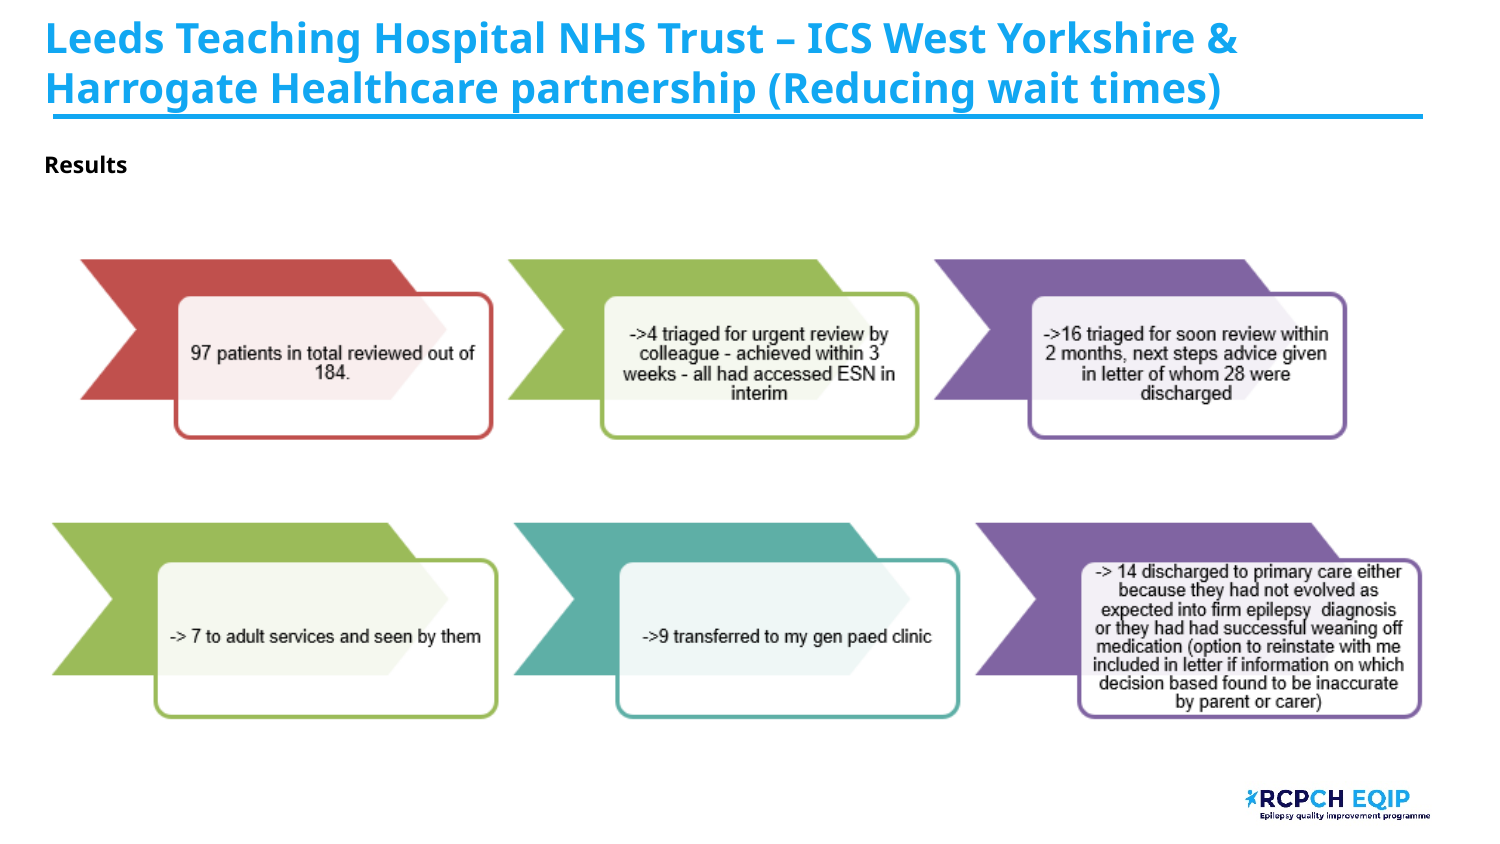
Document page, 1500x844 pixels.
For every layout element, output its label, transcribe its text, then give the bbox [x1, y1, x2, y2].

text_box Results [29, 129, 1412, 214]
picture [1234, 781, 1473, 826]
picture [50, 495, 1450, 763]
text_box Leeds Teaching Hospital NHS Trust​ – ICS West Yorkshire & Harrogate Healthcare partnership (Reducing wait times) [29, 0, 1439, 139]
picture [73, 208, 1368, 476]
